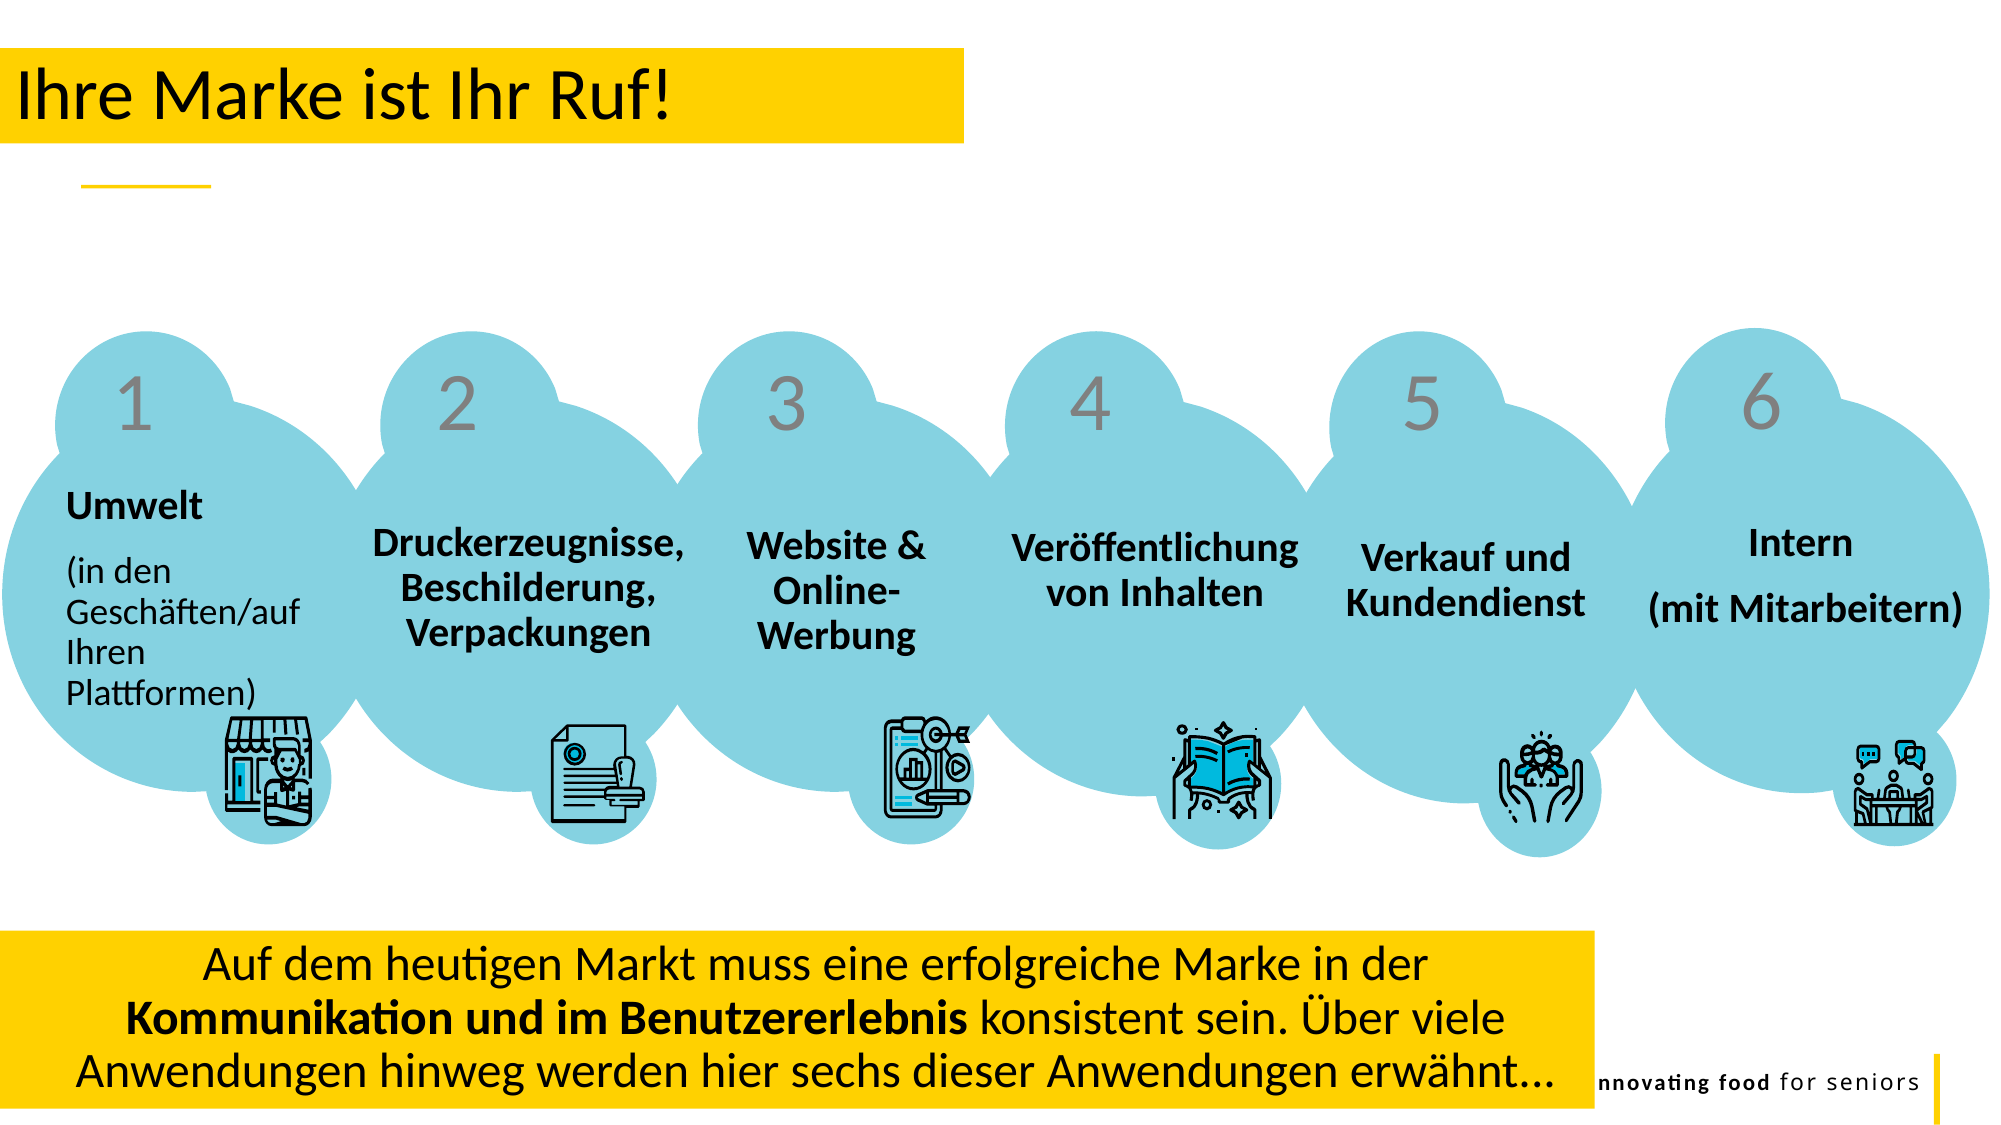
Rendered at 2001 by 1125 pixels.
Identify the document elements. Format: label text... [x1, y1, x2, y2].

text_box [1172, 720, 1272, 820]
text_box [550, 724, 645, 824]
text_box Veröffentlichung von Inhalten [990, 518, 1321, 633]
text_box Druckerzeugnisse, Beschilderung, Verpackungen [349, 513, 708, 663]
text_box 5 [1386, 340, 1467, 455]
text_box 2 [422, 340, 502, 455]
text_box Verkauf und Kundendienst [1323, 527, 1610, 642]
text_box Umwelt (in den Geschäften/auf Ihren Plattformen) [50, 469, 356, 659]
text_box 3 [750, 340, 831, 455]
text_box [1499, 730, 1583, 824]
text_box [883, 716, 971, 819]
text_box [224, 716, 312, 827]
list Ihre Marke ist Ihr Ruf! [0, 48, 964, 144]
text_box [1853, 739, 1934, 827]
text_box Website & Online-Werbung [699, 516, 974, 667]
text_box Auf dem heutigen Markt muss eine erfolgreiche Marke in der Kommunikation und im Benutzererlebnis konsistent sein. Über viele Anwendungen hinweg werden hier sechs dieser Anwendungen erwähnt... [0, 930, 1595, 1109]
text_box Intern (mit Mitarbeitern) [1626, 513, 1985, 628]
text_box 6 [1726, 339, 1806, 454]
text_box 1 [98, 340, 178, 455]
text_box 4 [1055, 340, 1135, 455]
